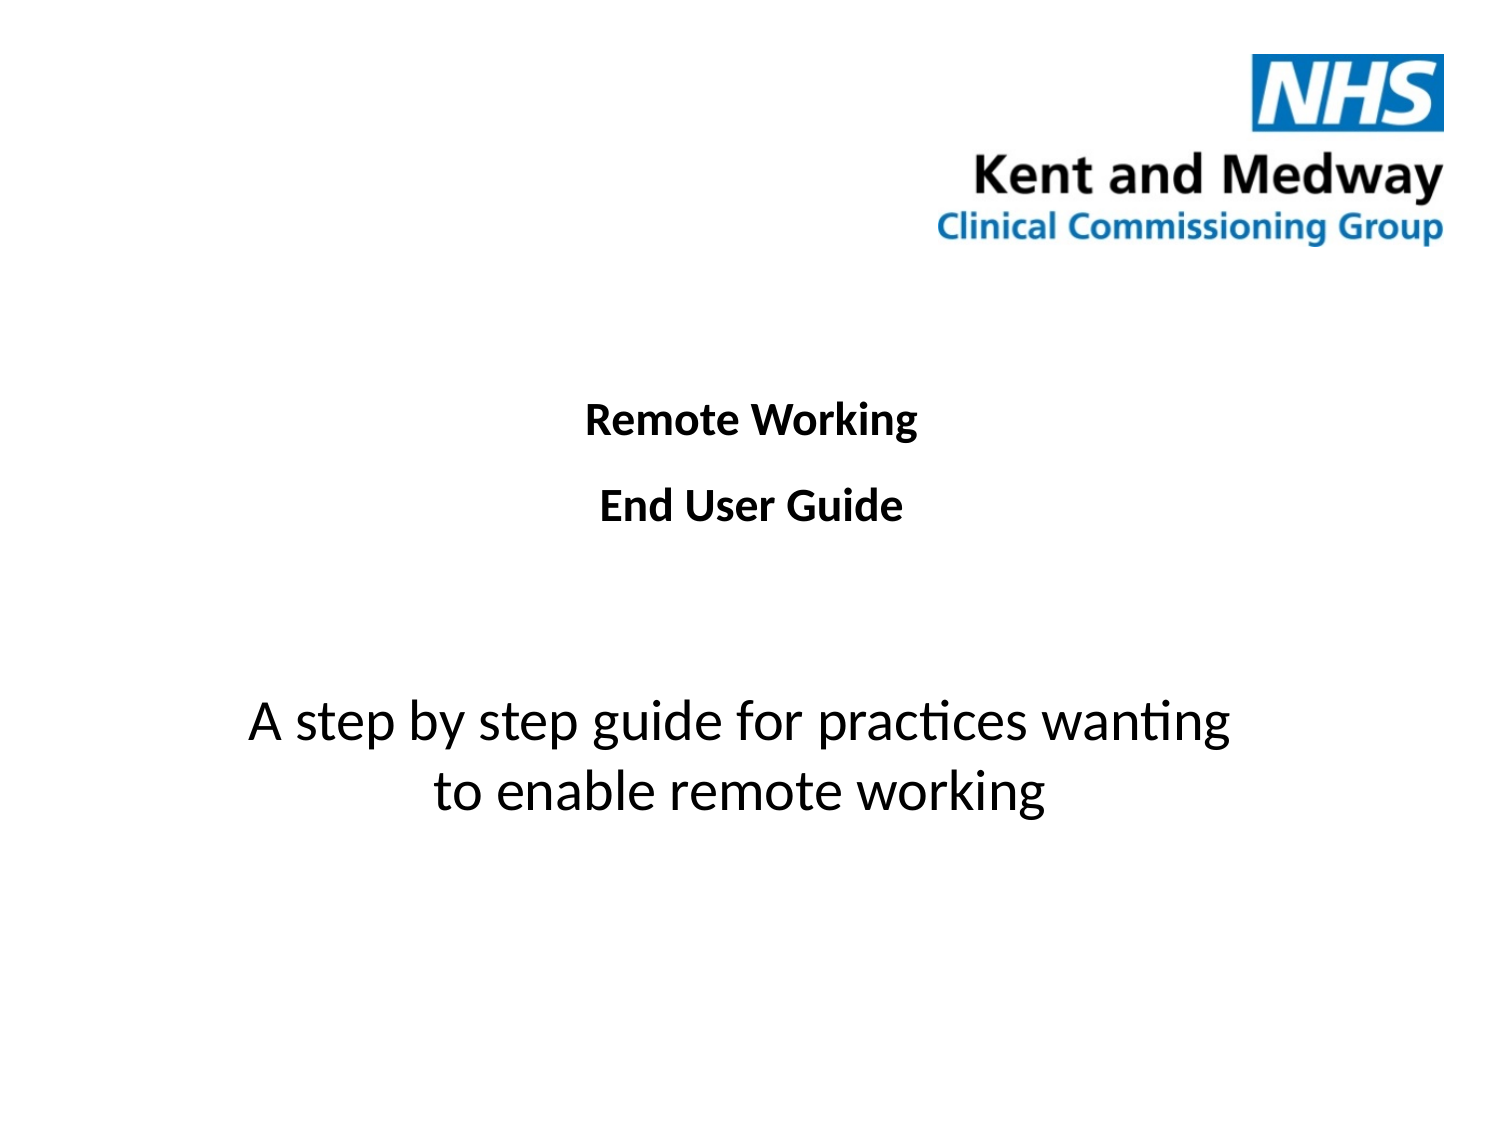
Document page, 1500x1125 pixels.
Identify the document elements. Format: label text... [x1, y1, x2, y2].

title Remote Working End User Guide [76, 351, 1427, 539]
picture [938, 54, 1445, 247]
text_box A step by step guide for practices wanting to enable remote working [64, 658, 1415, 846]
